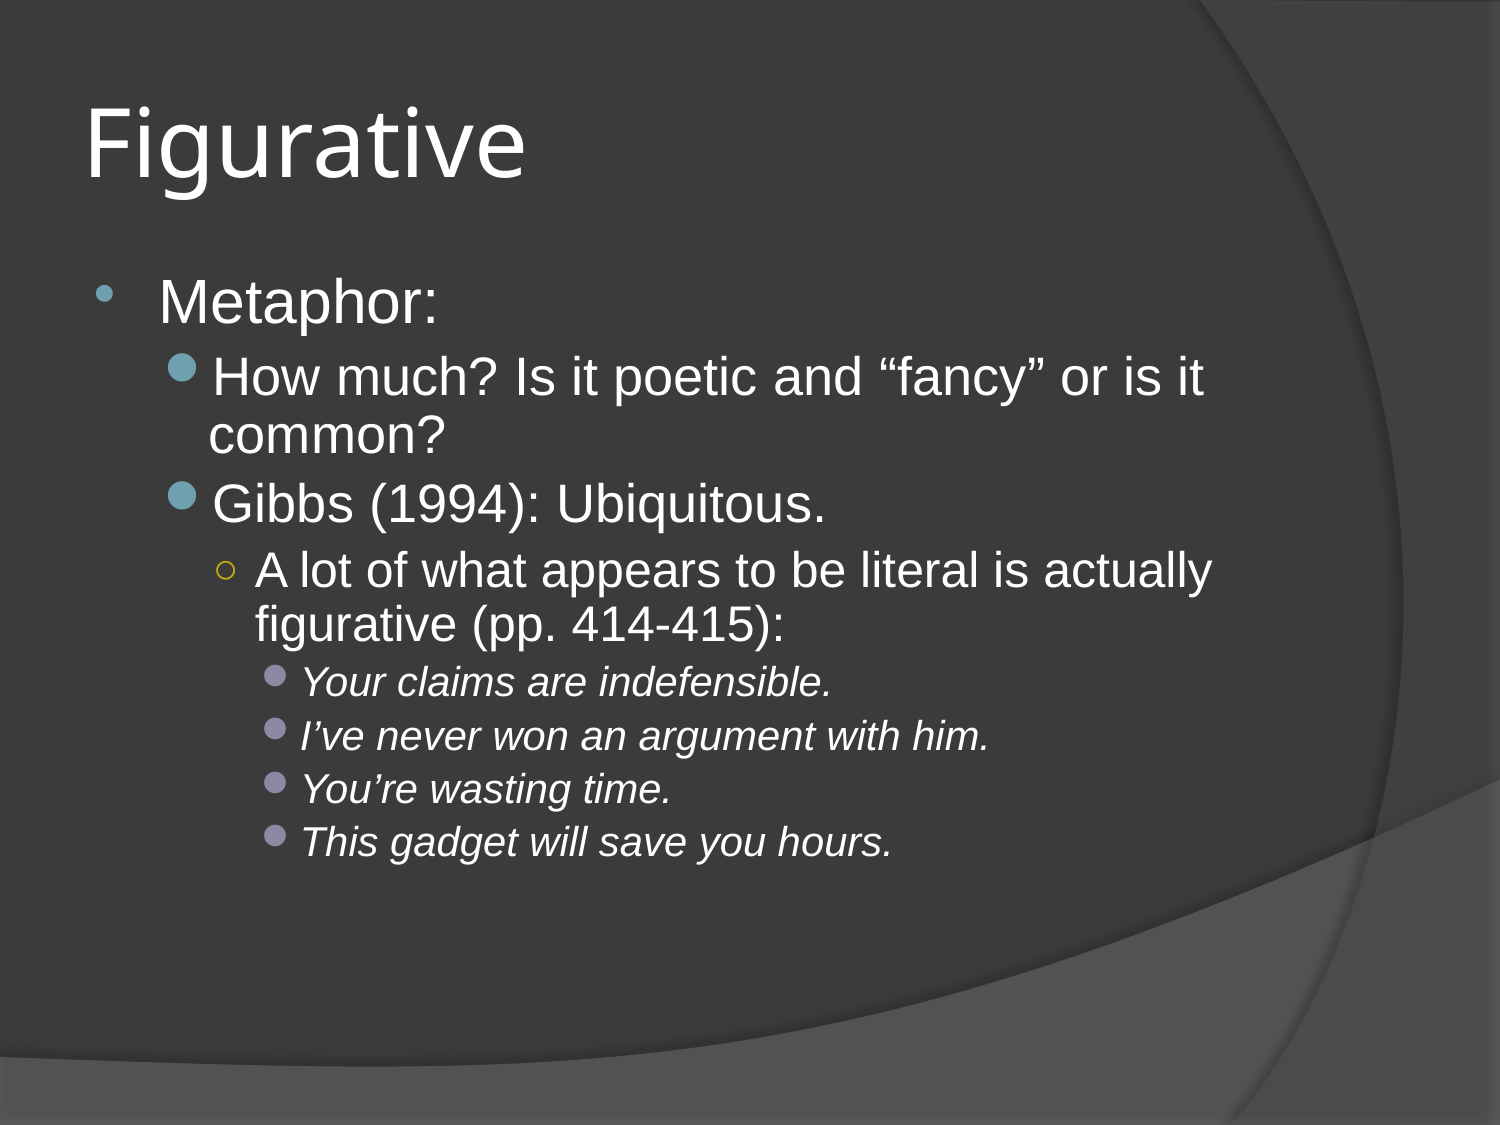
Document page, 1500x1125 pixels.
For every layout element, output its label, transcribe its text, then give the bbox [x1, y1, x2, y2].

title Figurative [75, 45, 1300, 233]
list Metaphor: How much? Is it poetic and “fancy” or is it common? Gibbs (1994): Ubiquitous. A lot of what appears to be literal is actually figurative (pp. 414-415): Your claims are indefensible. I’ve never won an argument with him. You’re wasting time. This gadget will save you hours. [75, 262, 1300, 1005]
